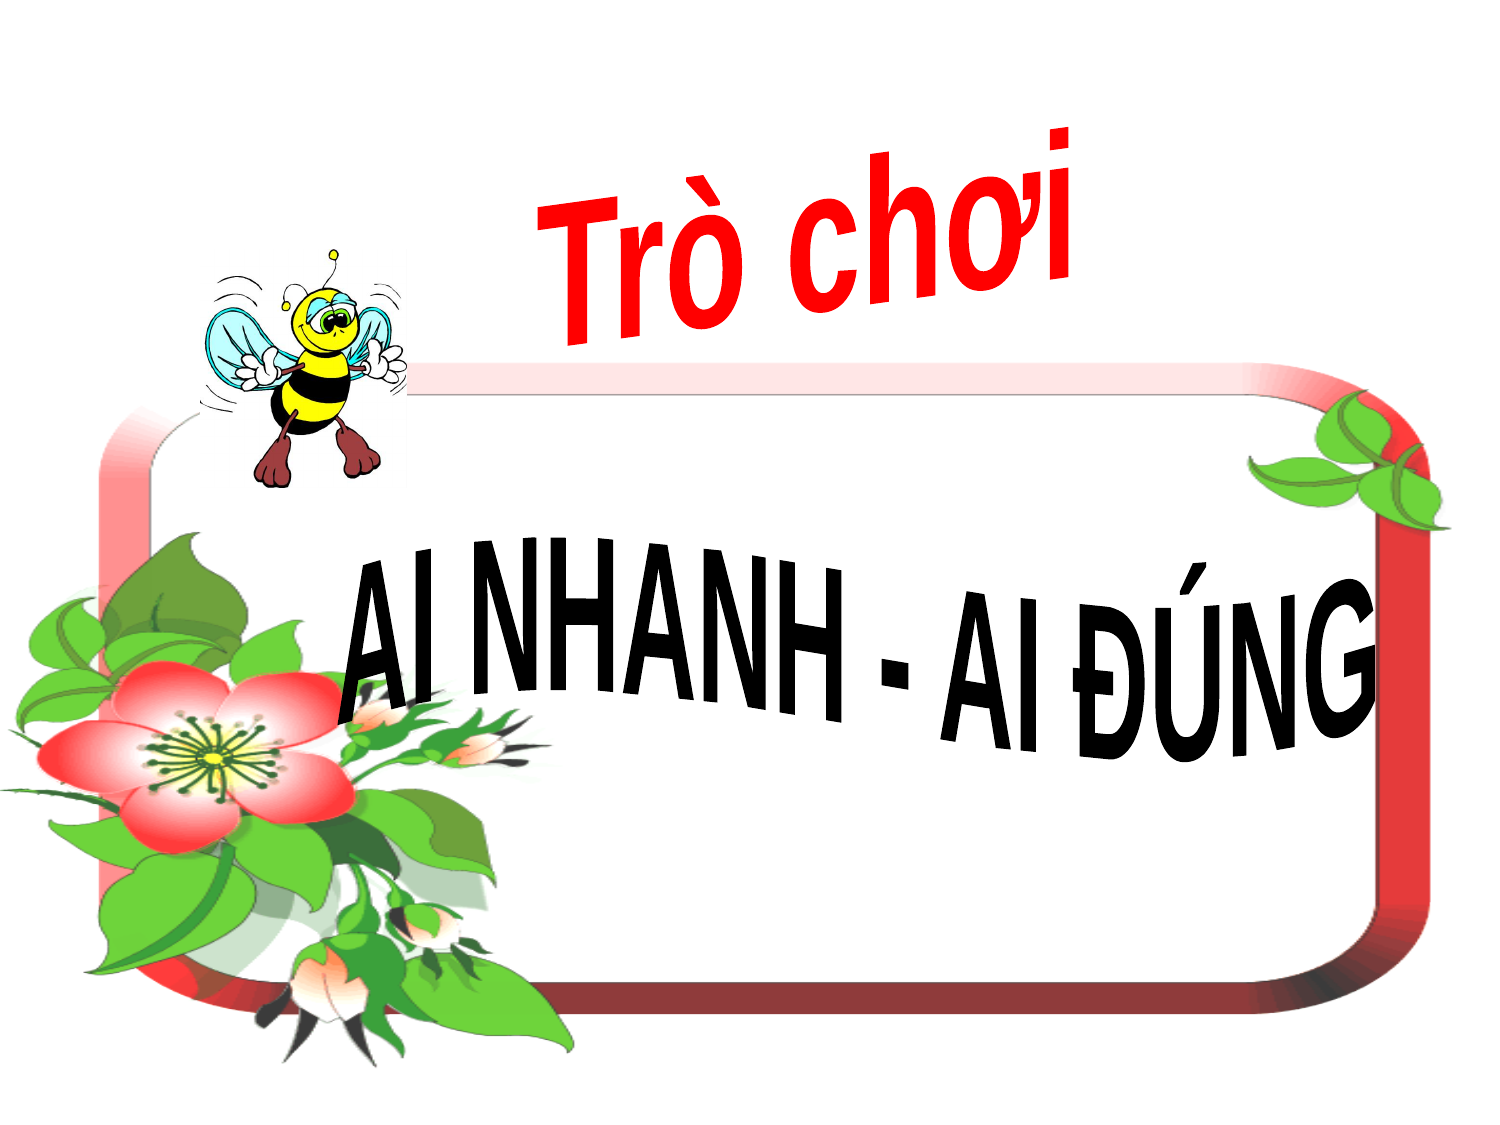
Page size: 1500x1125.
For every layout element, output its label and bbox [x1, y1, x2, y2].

picture [0, 249, 1476, 1088]
